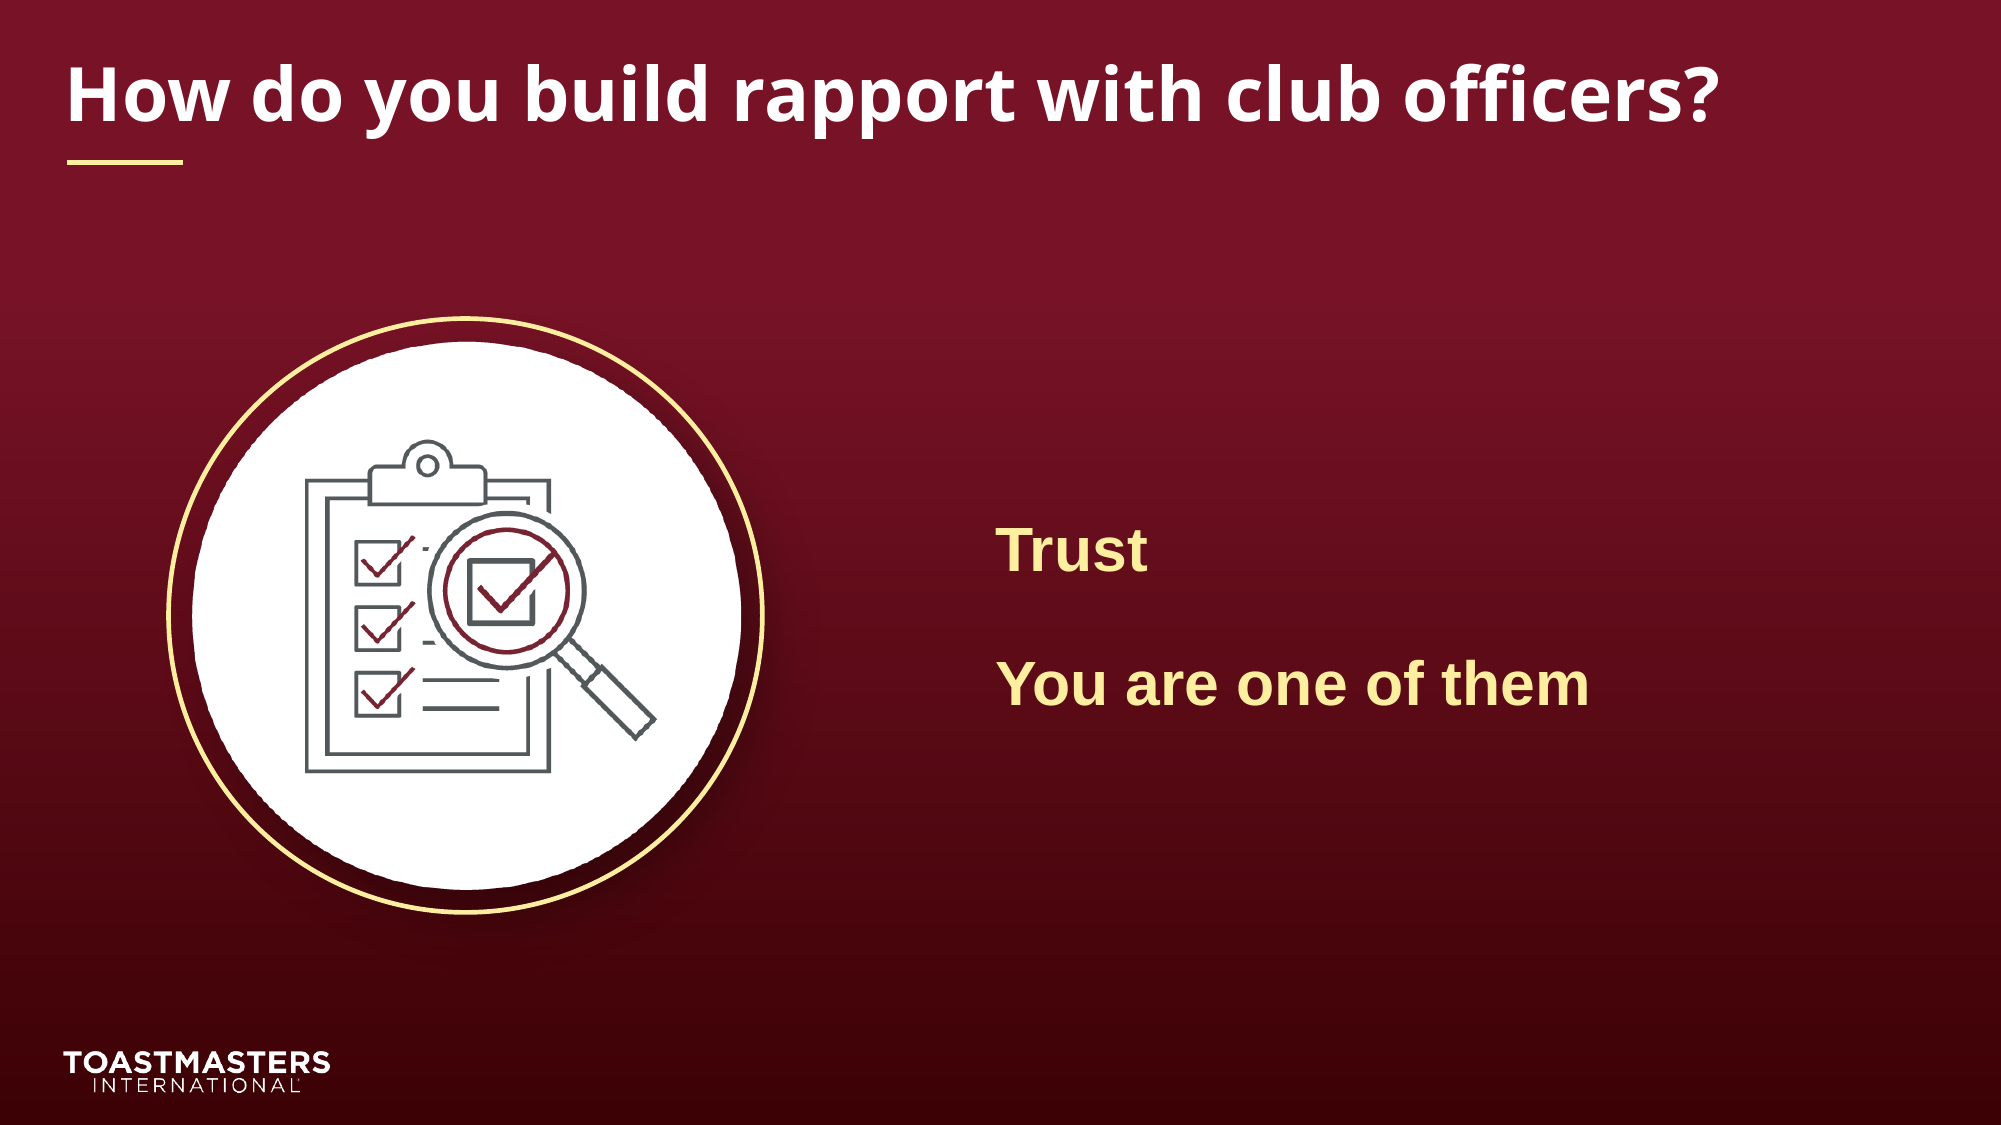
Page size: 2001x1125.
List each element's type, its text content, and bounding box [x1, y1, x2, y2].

list Trust You are one of them [980, 316, 1934, 911]
picture [51, 1036, 343, 1103]
picture [152, 298, 840, 985]
list How do you build rapport with club officers? [50, 19, 1934, 164]
